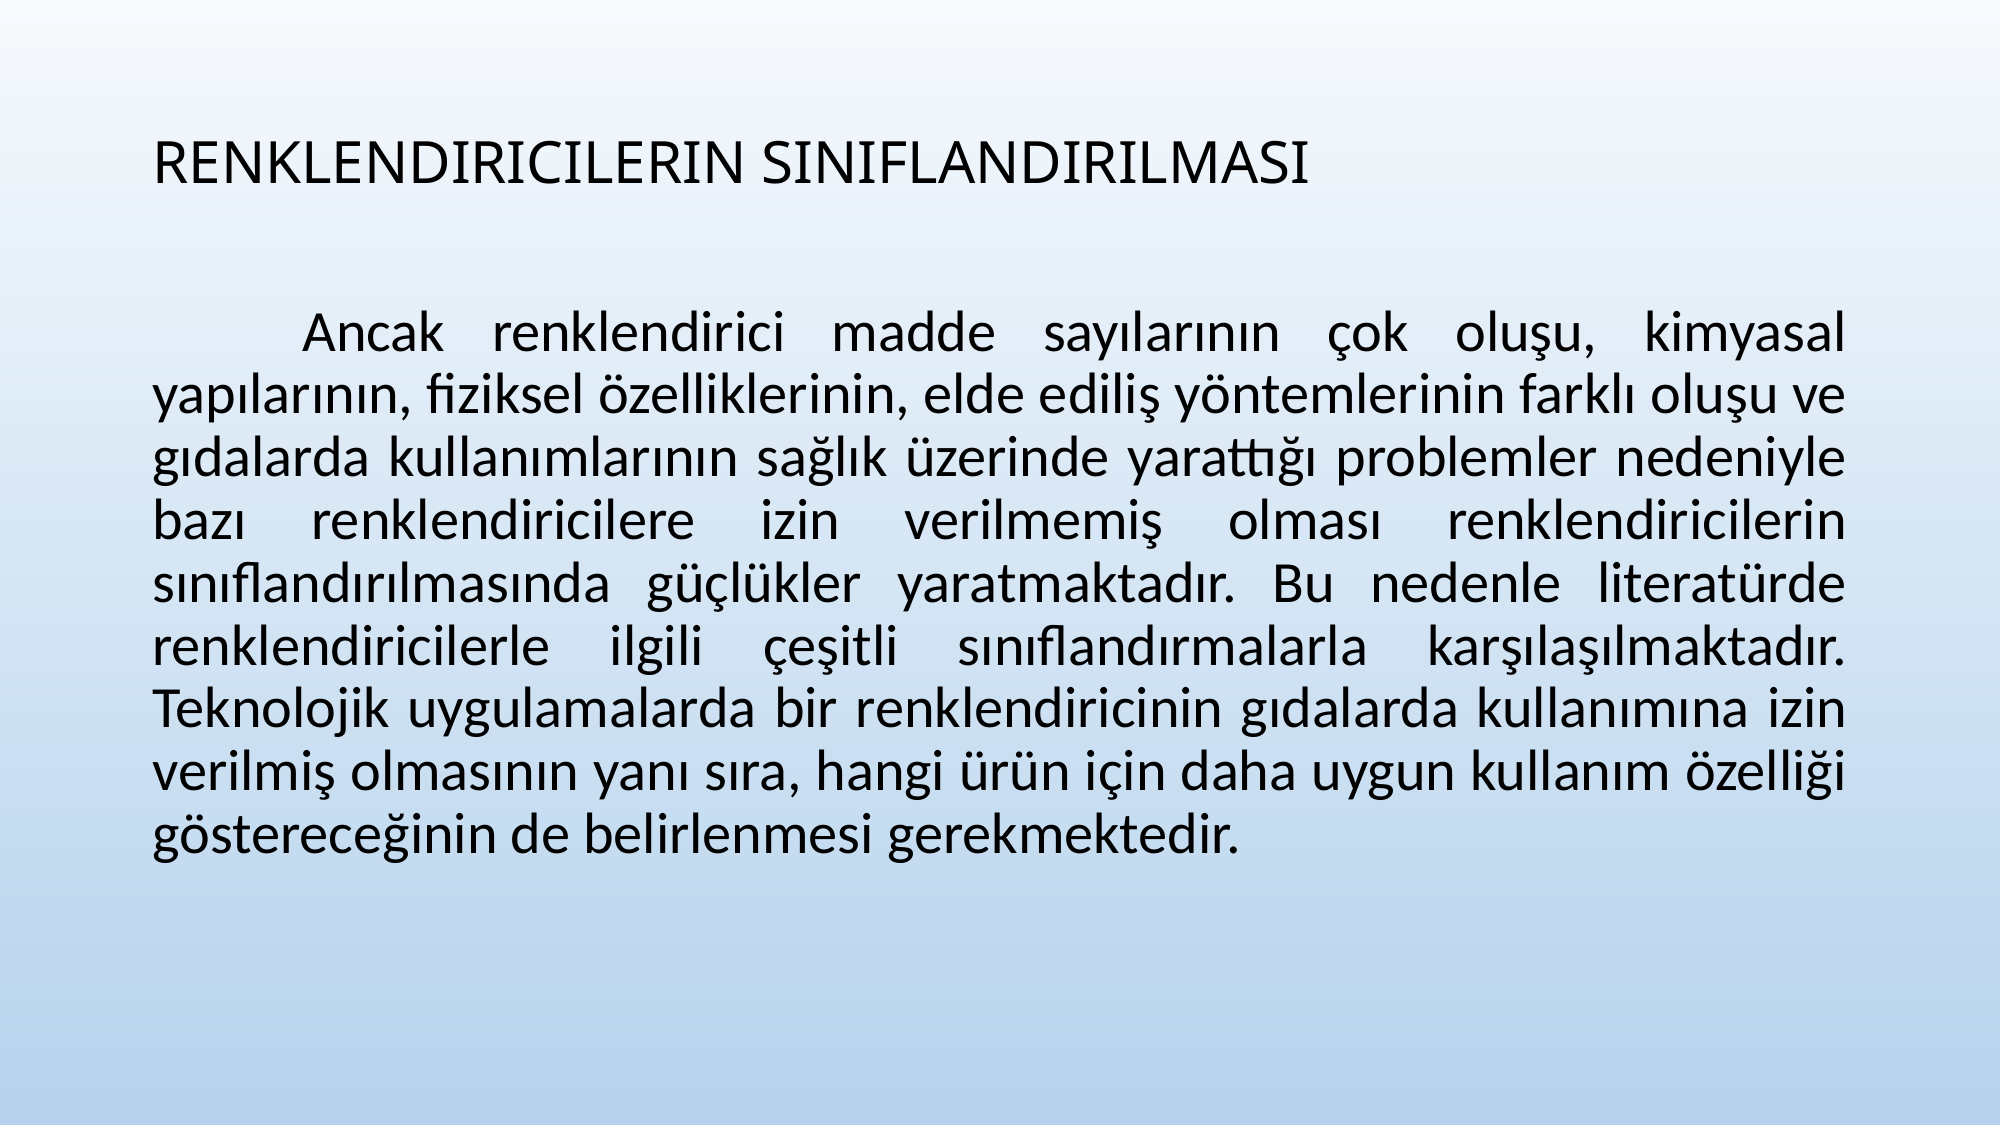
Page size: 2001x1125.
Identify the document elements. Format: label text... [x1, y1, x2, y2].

list RENKLENDIRICILERIN SINIFLANDIRILMASI Ancak renklendirici madde sayılarının çok oluşu, kimyasal yapılarının, fiziksel özelliklerinin, elde ediliş yöntemlerinin farklı oluşu ve gıdalarda kullanımlarının sağlık üzerinde yarattığı problemler nedeniyle bazı renklendiricilere izin verilmemiş olması renklendiricilerin sınıflandırılmasında güçlükler yaratmaktadır. Bu nedenle literatürde renklendiricilerle ilgili çeşitli sınıflandırmalarla karşılaşılmaktadır. Teknolojik uygulamalarda bir renklendiricinin gıdalarda kullanımına izin verilmiş olmasının yanı sıra, hangi ürün için daha uygun kullanım özelliği göstereceğinin de belirlenmesi gerekmektedir. [137, 125, 1863, 1014]
